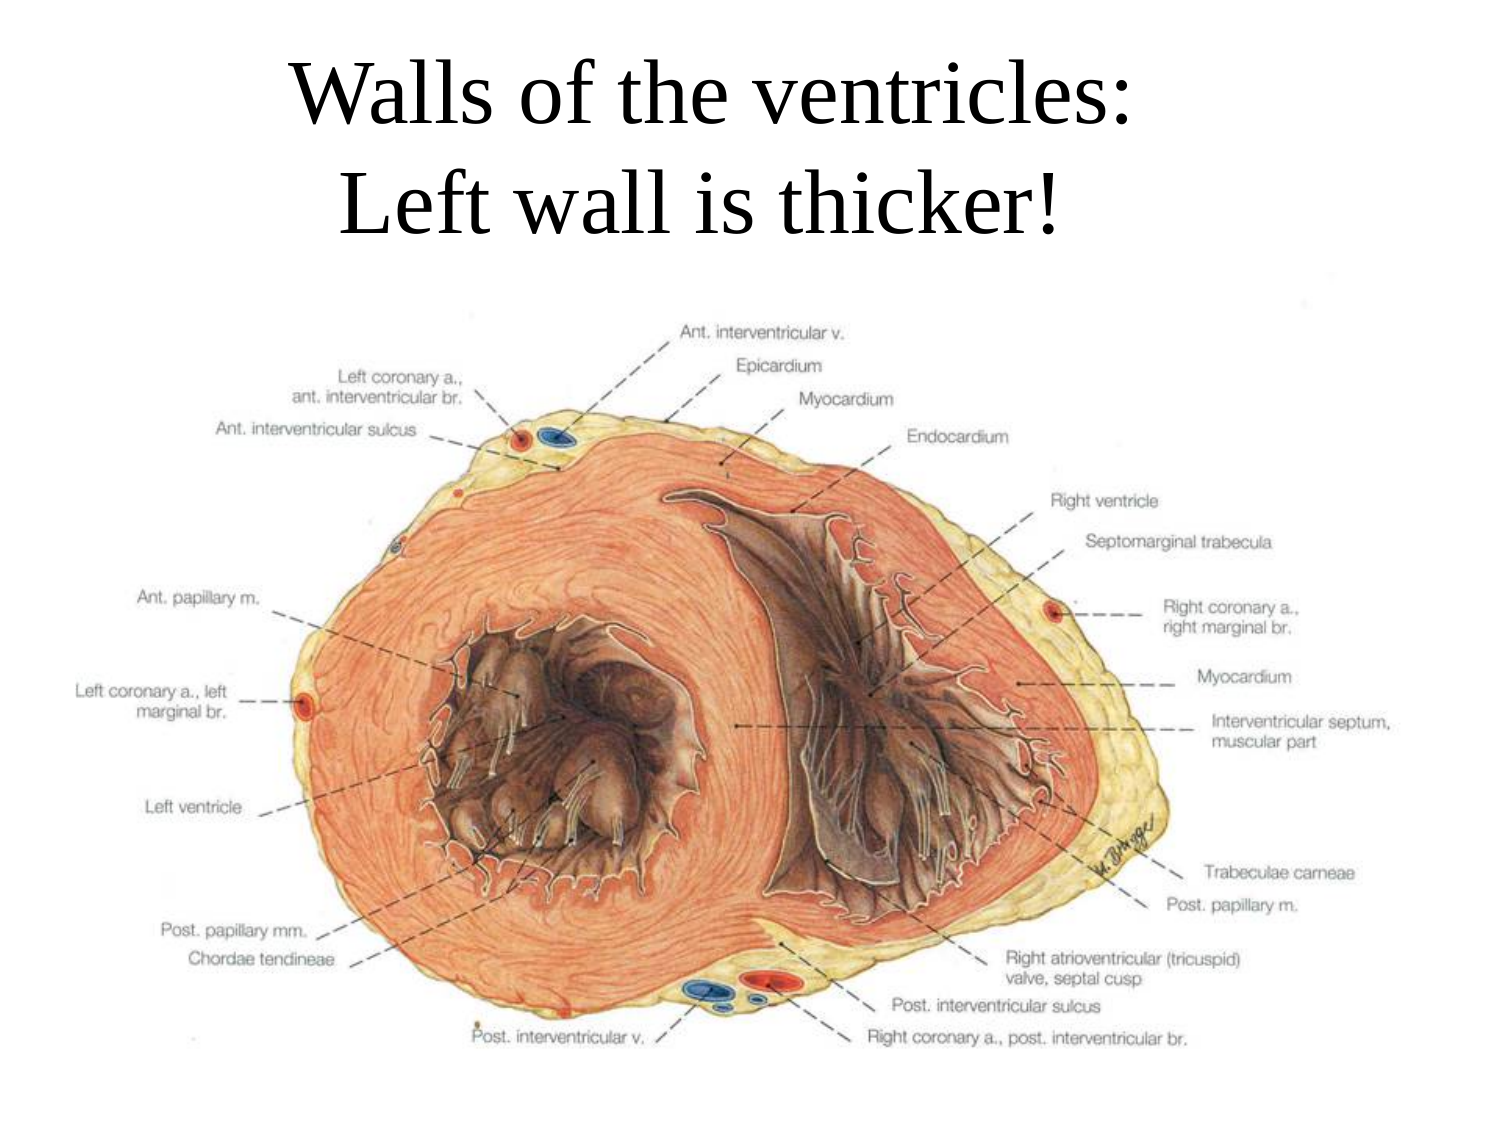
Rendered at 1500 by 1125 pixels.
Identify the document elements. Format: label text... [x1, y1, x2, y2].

picture [74, 272, 1413, 1063]
text_box Walls of the ventricles: Left wall is thicker! [149, 24, 1275, 260]
